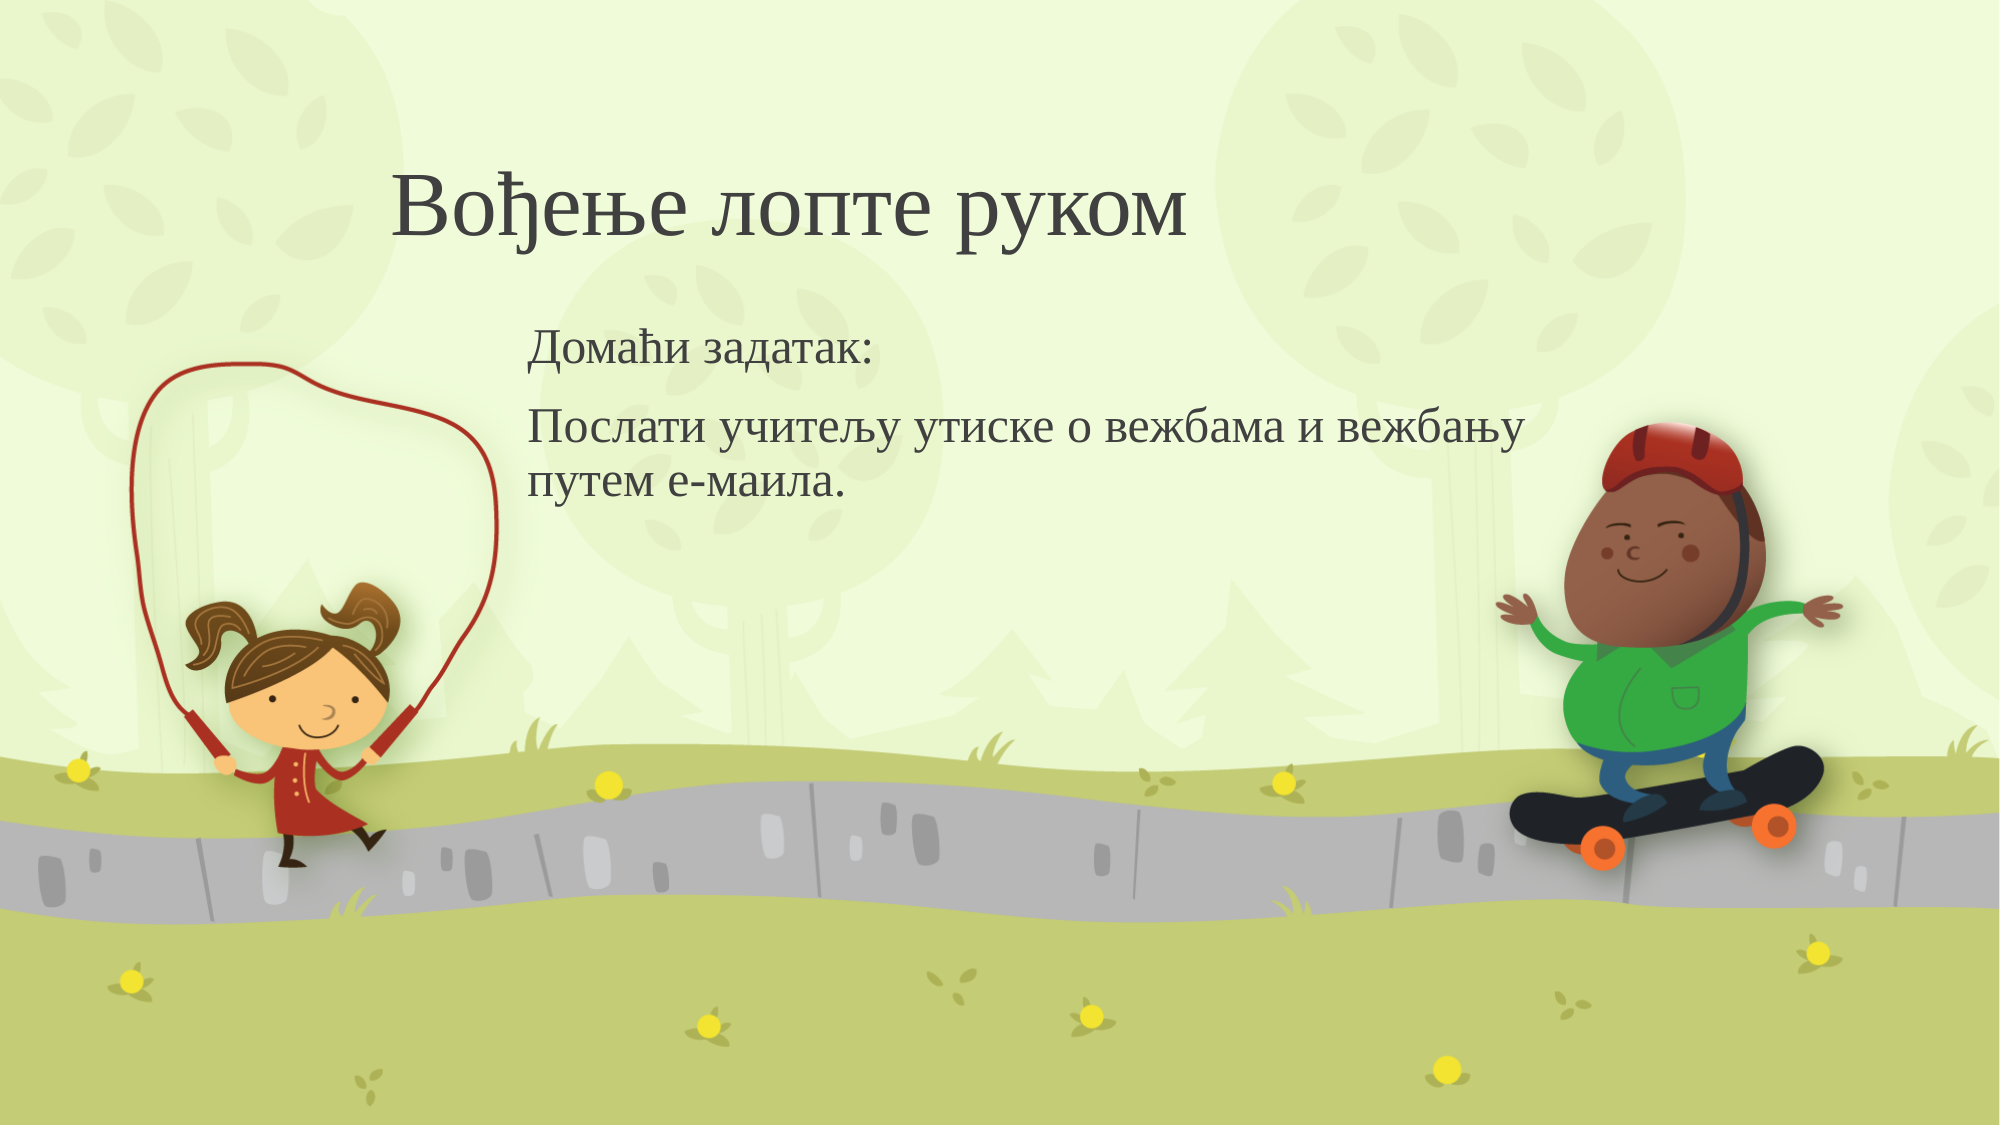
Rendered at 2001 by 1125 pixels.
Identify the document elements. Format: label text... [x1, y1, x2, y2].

title Вођење лопте руком [375, 125, 1238, 263]
picture [0, 0, 2000, 1125]
list Домаћи задатак: Послати учитељу утиске о вежбама и вежбању путем е-маила. [512, 312, 1638, 588]
